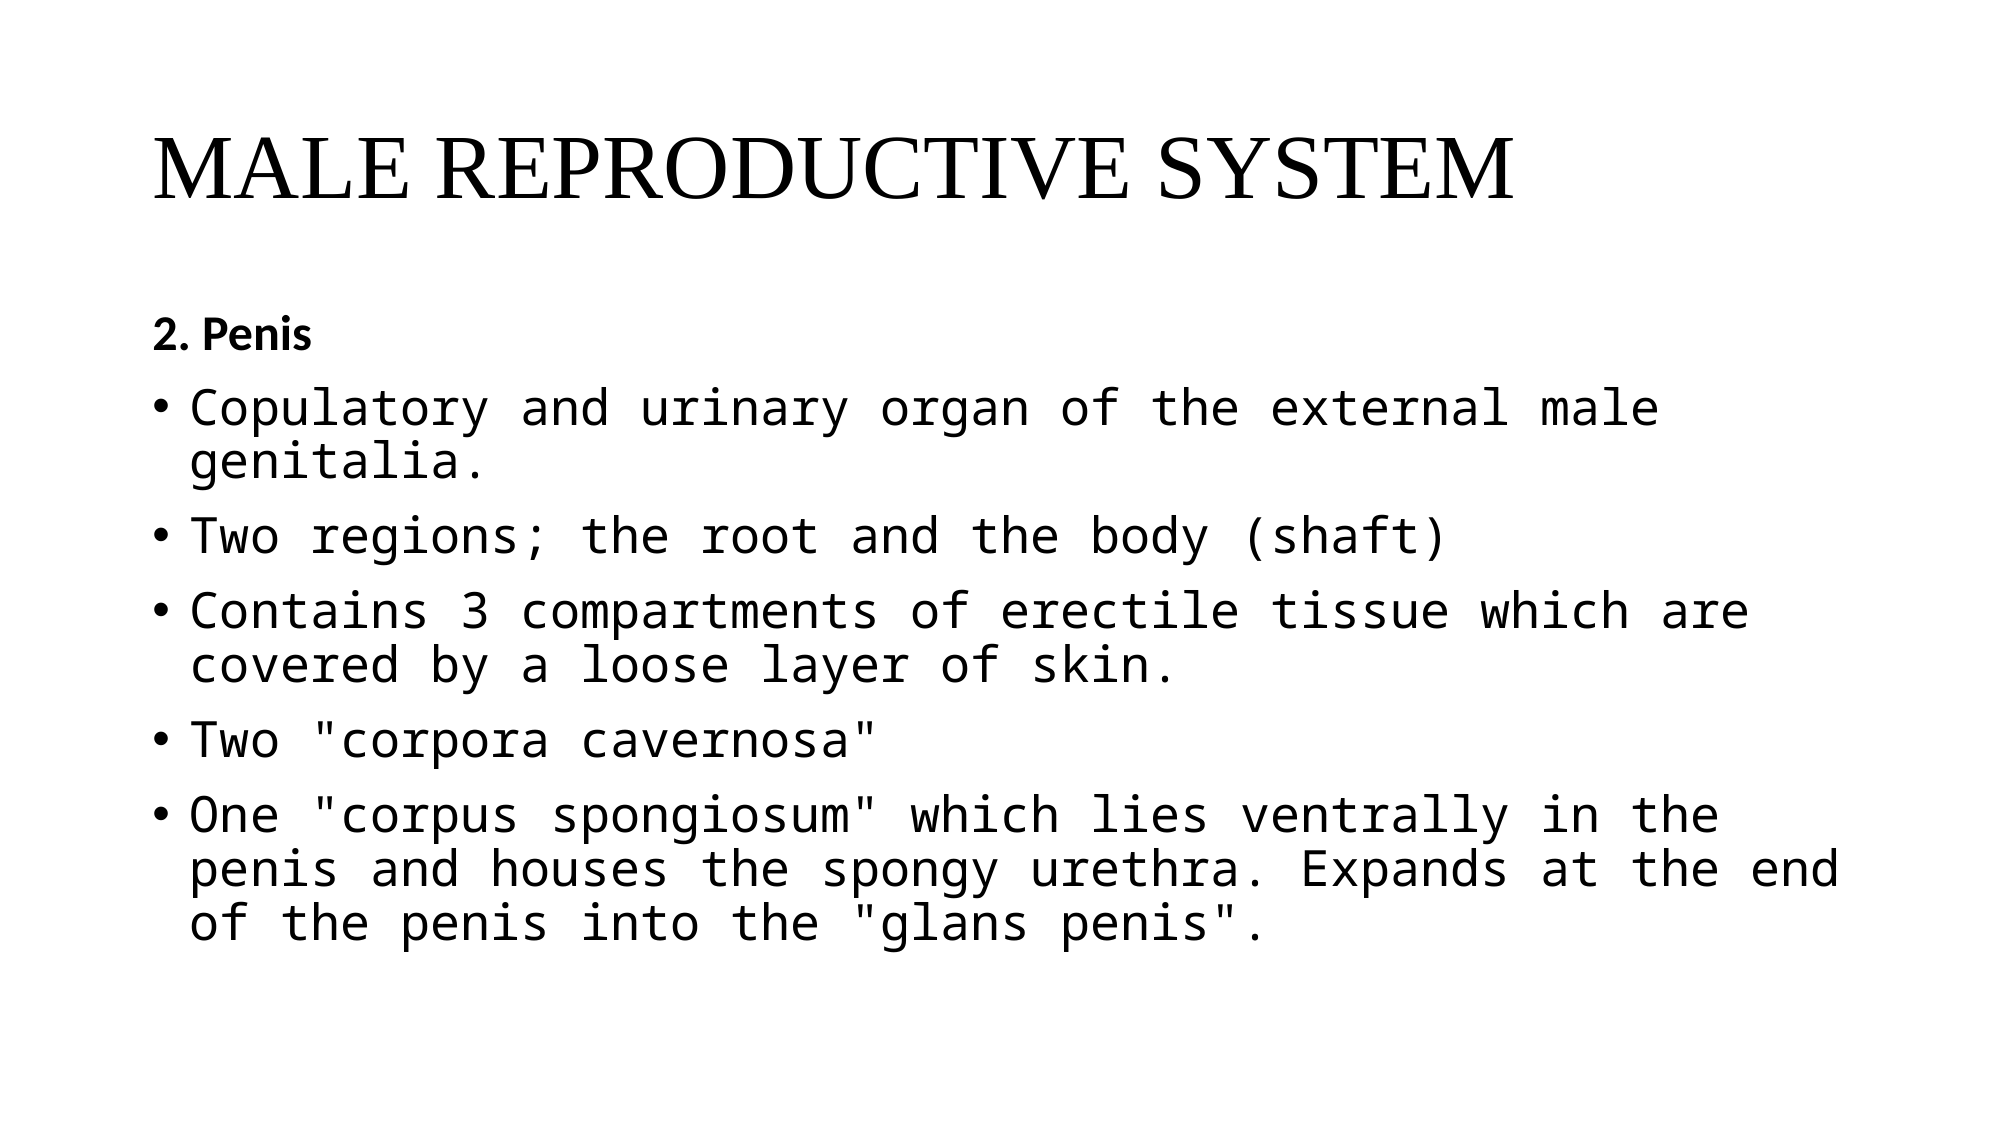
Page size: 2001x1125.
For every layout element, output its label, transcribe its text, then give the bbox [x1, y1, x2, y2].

list 2. Penis Copulatory and urinary organ of the external male genitalia. Two regions; the root and the body (shaft) Contains 3 compartments of erectile tissue which are covered by a loose layer of skin. Two "corpora cavernosa" One "corpus spongiosum" which lies ventrally in the penis and houses the spongy urethra. Expands at the end of the penis into the "glans penis". [137, 299, 1863, 1014]
title MALE REPRODUCTIVE SYSTEM [137, 59, 1863, 278]
